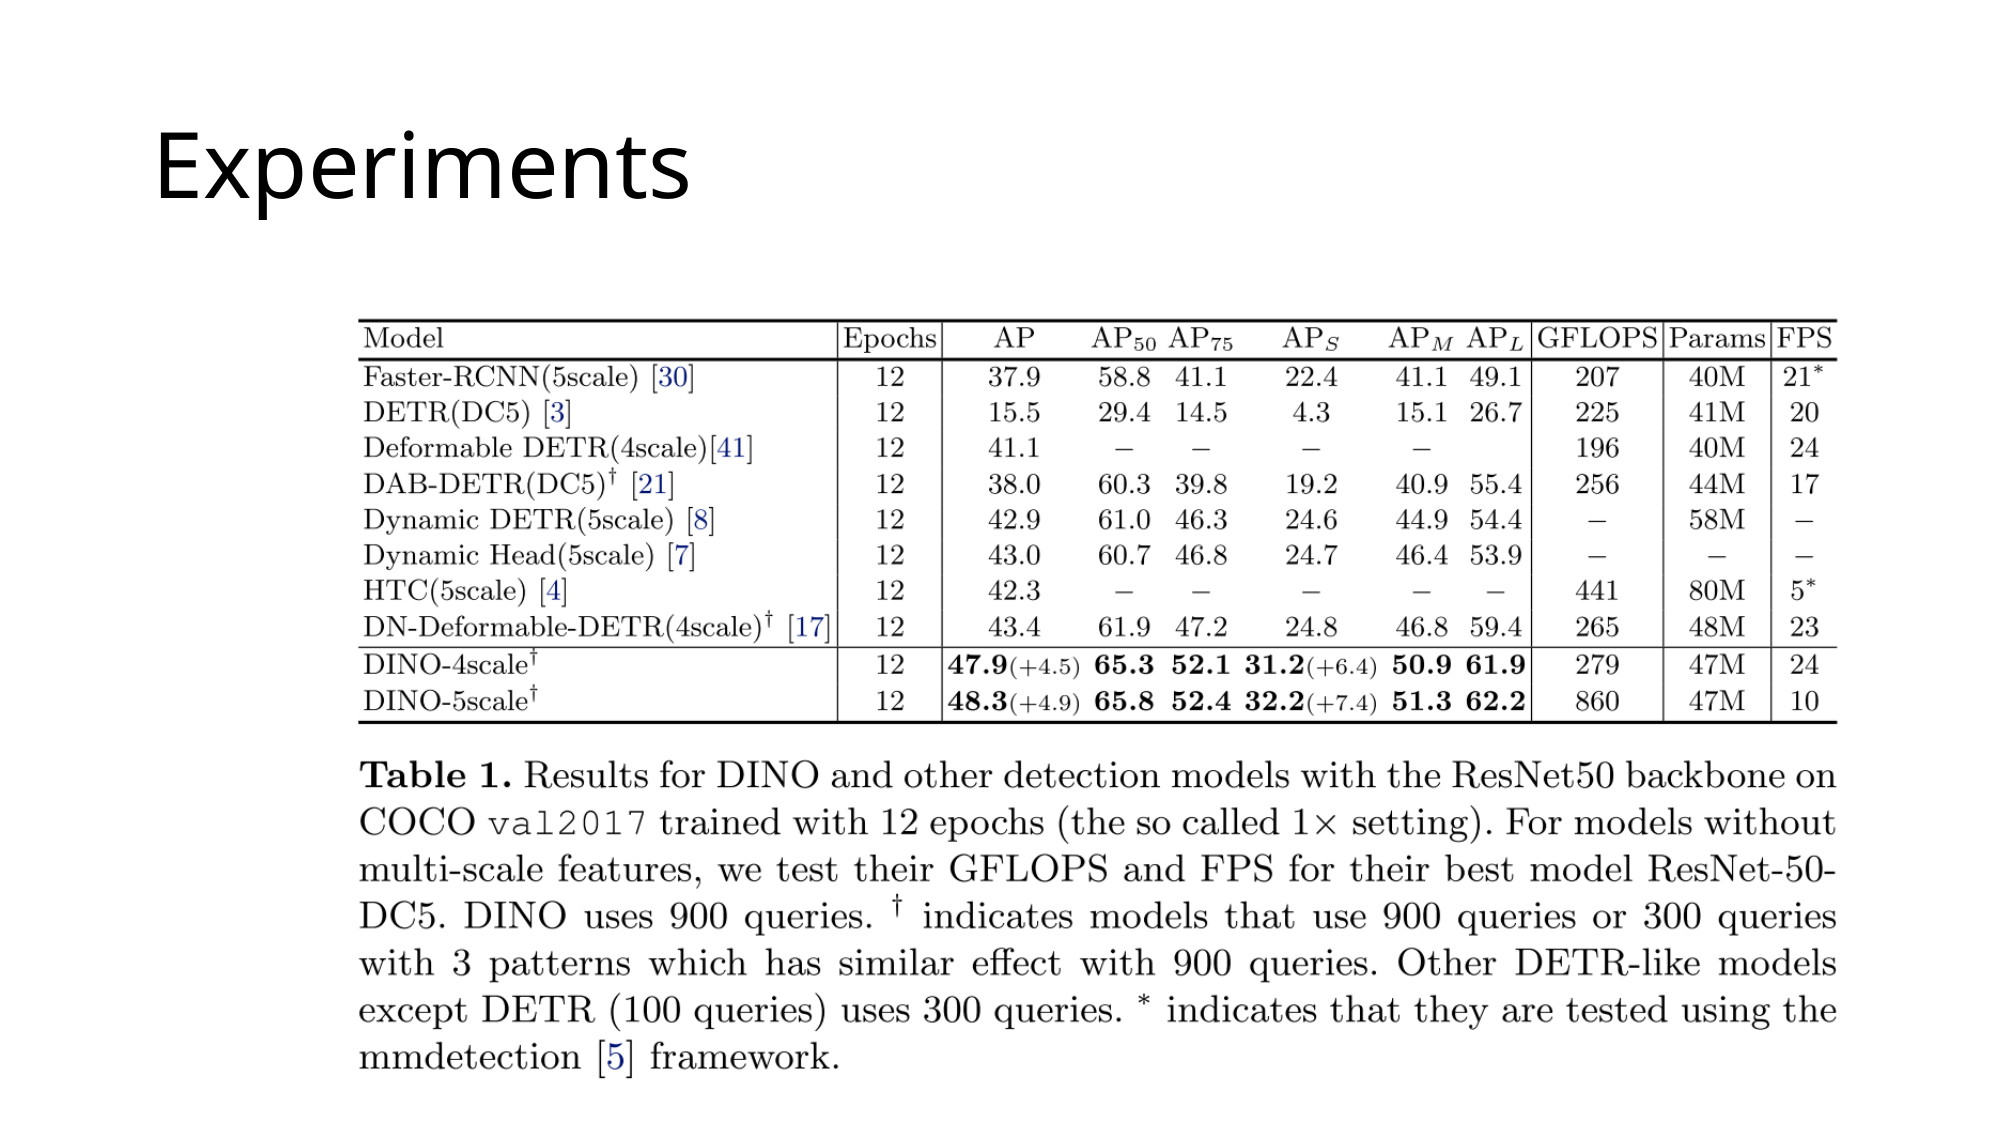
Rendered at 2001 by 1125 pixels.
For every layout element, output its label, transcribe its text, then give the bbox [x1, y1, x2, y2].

picture [337, 277, 1872, 1091]
title Experiments [137, 59, 1863, 278]
